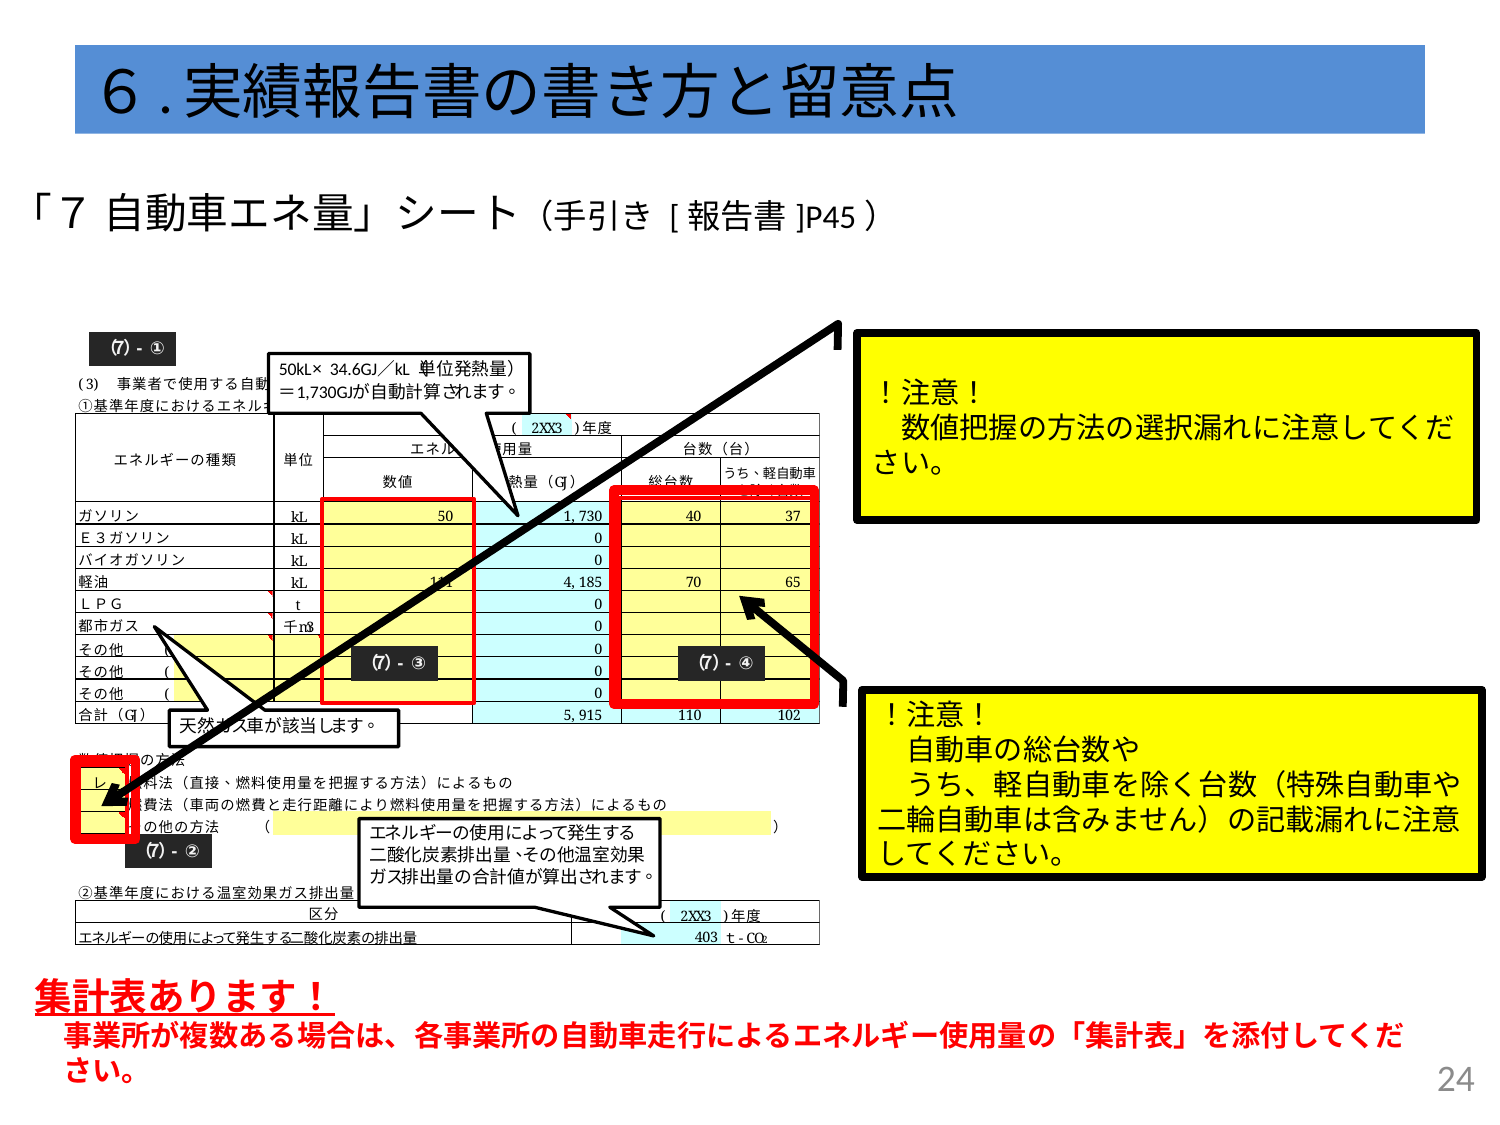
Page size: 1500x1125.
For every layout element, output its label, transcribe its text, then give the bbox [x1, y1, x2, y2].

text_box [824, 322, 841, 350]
text_box 集計表あります！ 事業所が複数ある場合は、各事業所の自動車走行によるエネルギー使用量の「集計表」を添付してください。 [19, 965, 1443, 1096]
text_box ！注意！ 数値把握の方法の選択漏れに注意してください。 [855, 331, 1479, 522]
title ６.実績報告書の書き方と留意点 [75, 45, 1425, 134]
slide_number 23 [1139, 1046, 1490, 1107]
text_box ！注意！ 自動車の総台数や うち、軽自動車を除く台数（特殊自動車や二輪自動車は含みません）の記載漏れに注意してください。 [860, 688, 1484, 879]
picture [74, 323, 821, 946]
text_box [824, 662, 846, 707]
text_box ■「７ 自動車エネ量」シート（手引き [報告書]P45） [0, 178, 913, 244]
